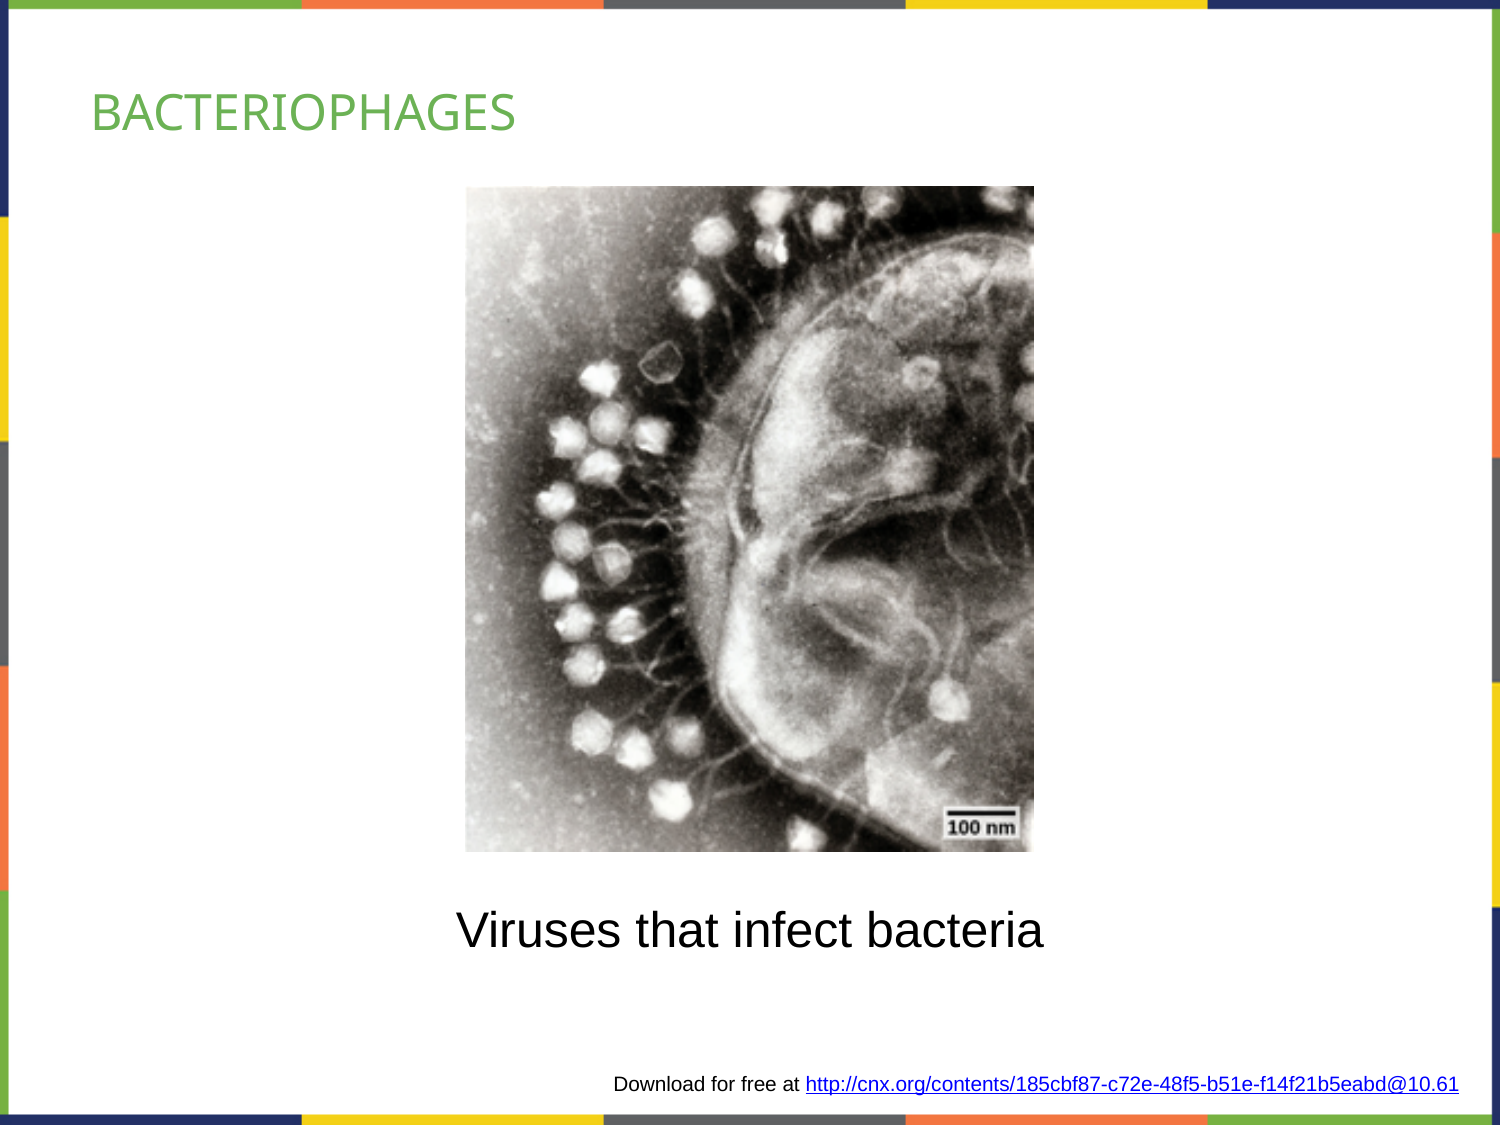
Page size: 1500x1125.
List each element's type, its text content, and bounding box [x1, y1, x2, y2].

text_box Download for free at http://cnx.org/contents/185cbf87-c72e-48f5-b51e-f14f21b5eabd@10.61 [585, 1063, 1475, 1104]
list Viruses that infect bacteria [88, 889, 1412, 966]
picture [0, 0, 1500, 1125]
title BACTERIOPHAGES [75, 39, 1398, 148]
